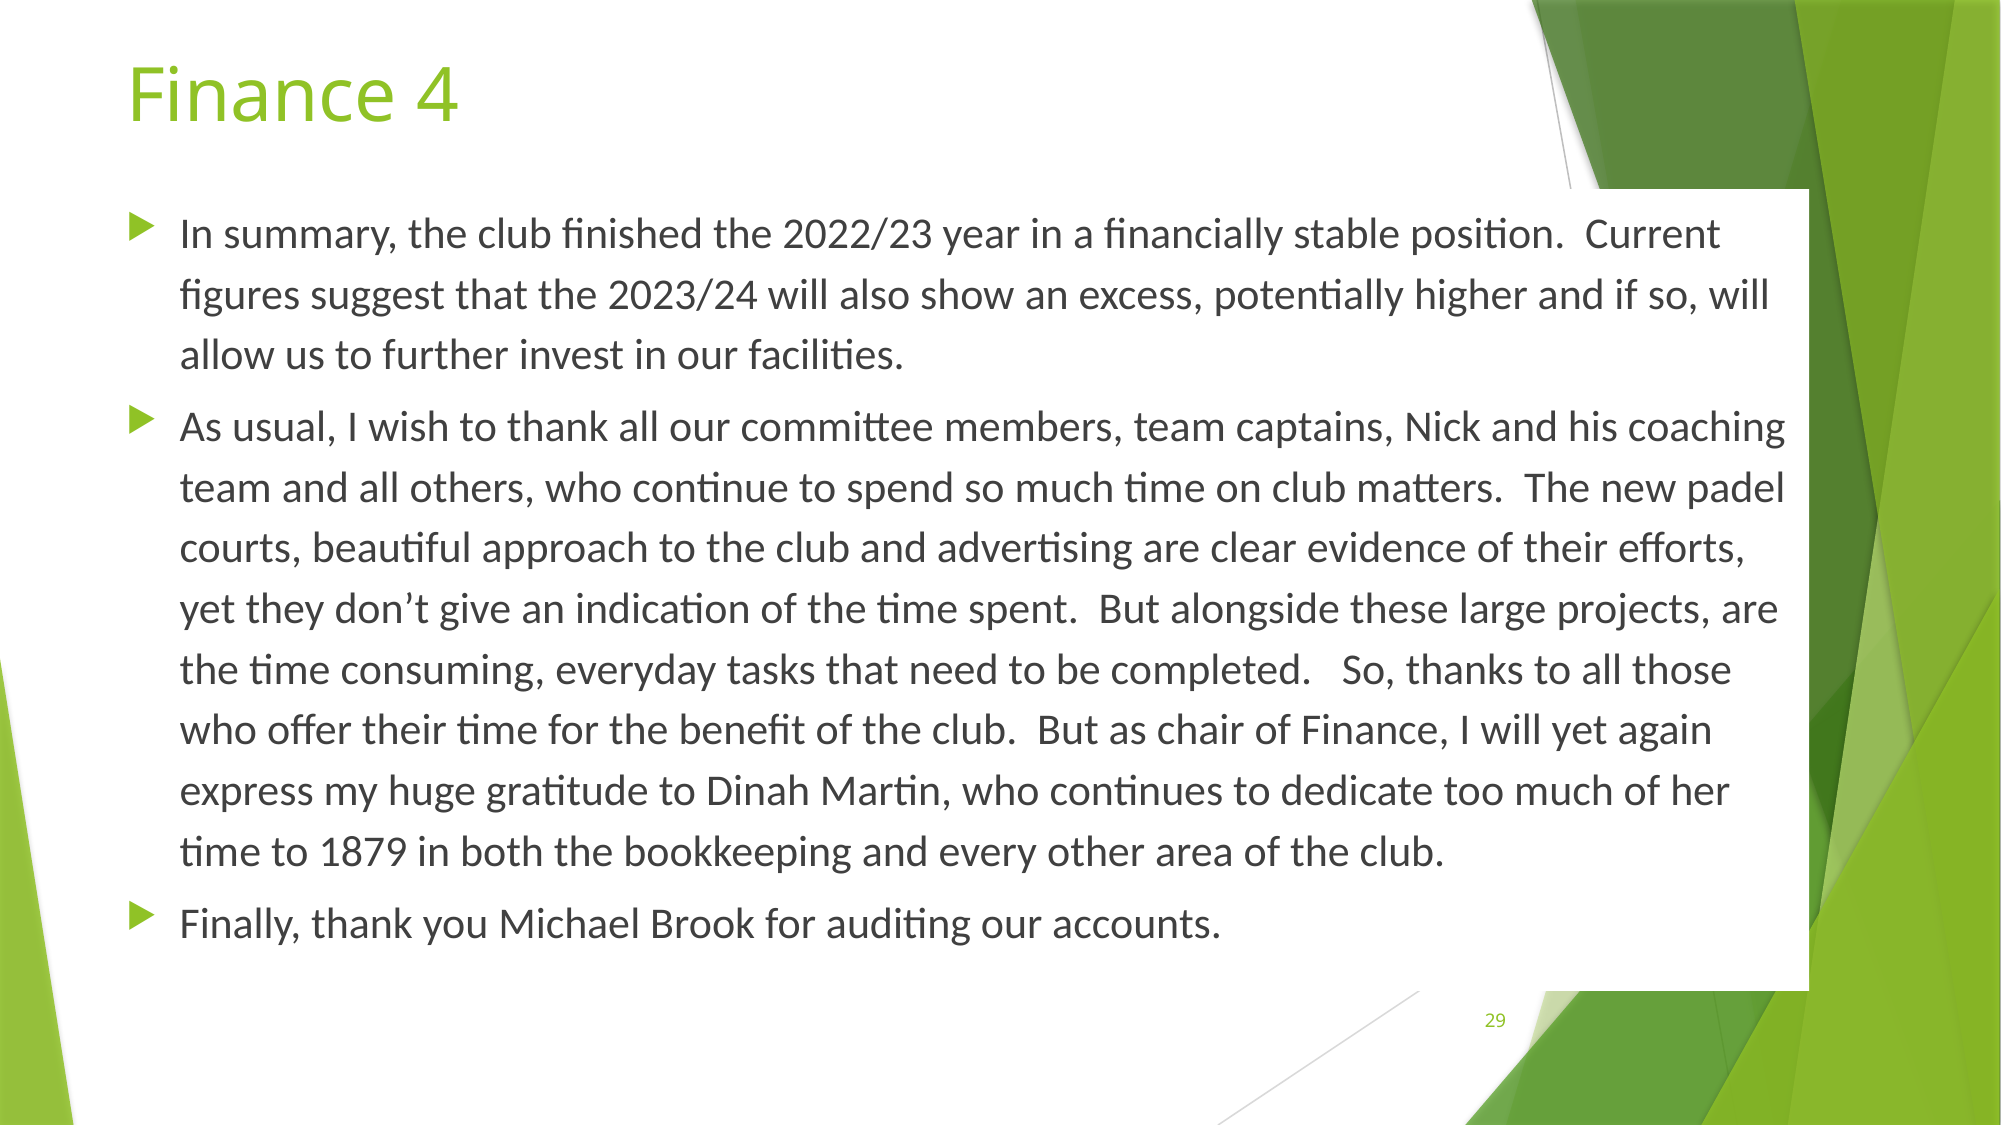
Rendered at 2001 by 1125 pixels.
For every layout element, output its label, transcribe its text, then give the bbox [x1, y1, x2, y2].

list In summary, the club finished the 2022/23 year in a financially stable position. Current figures suggest that the 2023/24 will also show an excess, potentially higher and if so, will allow us to further invest in our facilities. As usual, I wish to thank all our committee members, team captains, Nick and his coaching team and all others, who continue to spend so much time on club matters. The new padel courts, beautiful approach to the club and advertising are clear evidence of their efforts, yet they don’t give an indication of the time spent. But alongside these large projects, are the time consuming, everyday tasks that need to be completed. So, thanks to all those who offer their time for the benefit of the club. But as chair of Finance, I will yet again express my huge gratitude to Dinah Martin, who continues to dedicate too much of her time to 1879 in both the bookkeeping and every other area of the club. Finally, thank you Michael Brook for auditing our accounts. [111, 189, 1810, 991]
slide_number 29 [1409, 991, 1522, 1051]
title Finance 4 [111, 39, 1522, 153]
